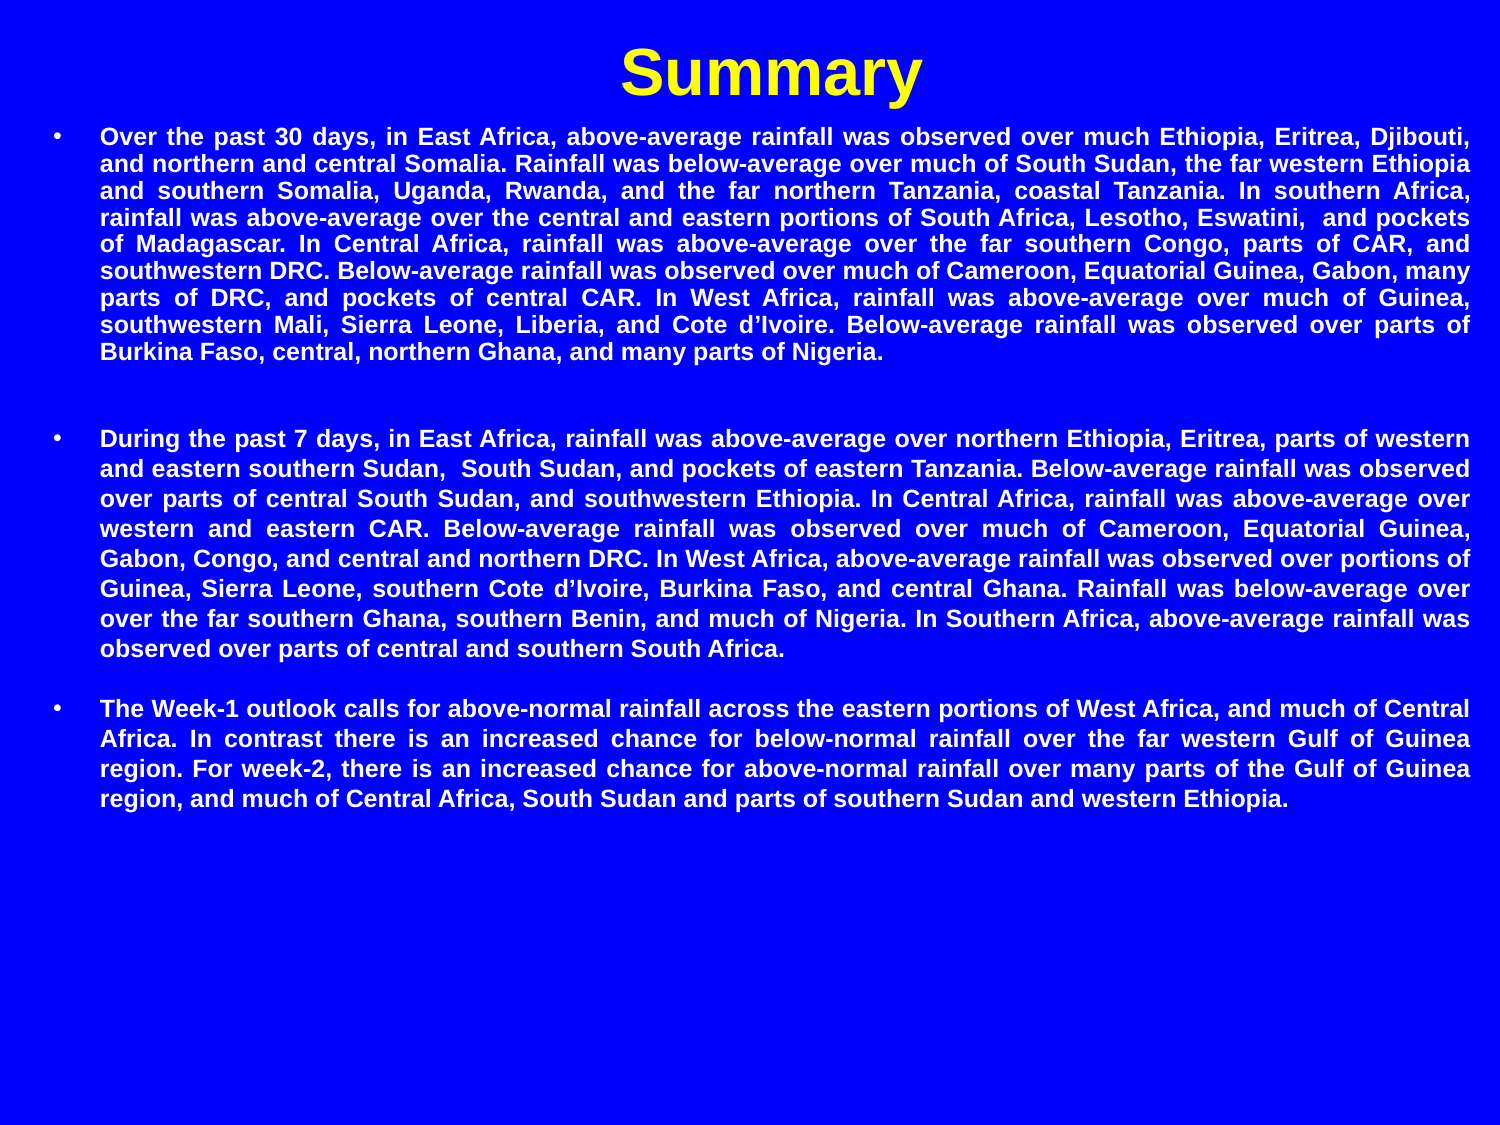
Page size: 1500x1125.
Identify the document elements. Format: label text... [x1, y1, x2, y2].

list Over the past 30 days, in East Africa, above-average rainfall was observed over much Ethiopia, Eritrea, Djibouti, and northern and central Somalia. Rainfall was below-average over much of South Sudan, the far western Ethiopia and southern Somalia, Uganda, Rwanda, and the far northern Tanzania, coastal Tanzania. In southern Africa, rainfall was above-average over the central and eastern portions of South Africa, Lesotho, Eswatini, and pockets of Madagascar. In Central Africa, rainfall was above-average over the far southern Congo, parts of CAR, and southwestern DRC. Below-average rainfall was observed over much of Cameroon, Equatorial Guinea, Gabon, many parts of DRC, and pockets of central CAR. In West Africa, rainfall was above-average over much of Guinea, southwestern Mali, Sierra Leone, Liberia, and Cote d’Ivoire. Below-average rainfall was observed over parts of Burkina Faso, central, northern Ghana, and many parts of Nigeria. During the past 7 days, in East Africa, rainfall was above-average over northern Ethiopia, Eritrea, parts of western and eastern southern Sudan, South Sudan, and pockets of eastern Tanzania. Below-average rainfall was observed over parts of central South Sudan, and southwestern Ethiopia. In Central Africa, rainfall was above-average over western and eastern CAR. Below-average rainfall was observed over much of Cameroon, Equatorial Guinea, Gabon, Congo, and central and northern DRC. In West Africa, above-average rainfall was observed over portions of Guinea, Sierra Leone, southern Cote d’Ivoire, Burkina Faso, and central Ghana. Rainfall was below-average over over the far southern Ghana, southern Benin, and much of Nigeria. In Southern Africa, above-average rainfall was observed over parts of central and southern South Africa. The Week-1 outlook calls for above-normal rainfall across the eastern portions of West Africa, and much of Central Africa. In contrast there is an increased chance for below-normal rainfall over the far western Gulf of Guinea region. For week-2, there is an increased chance for above-normal rainfall over many parts of the Gulf of Guinea region, and much of Central Africa, South Sudan and parts of southern Sudan and western Ethiopia. [10, 116, 1489, 1125]
title Summary [178, 12, 1366, 126]
